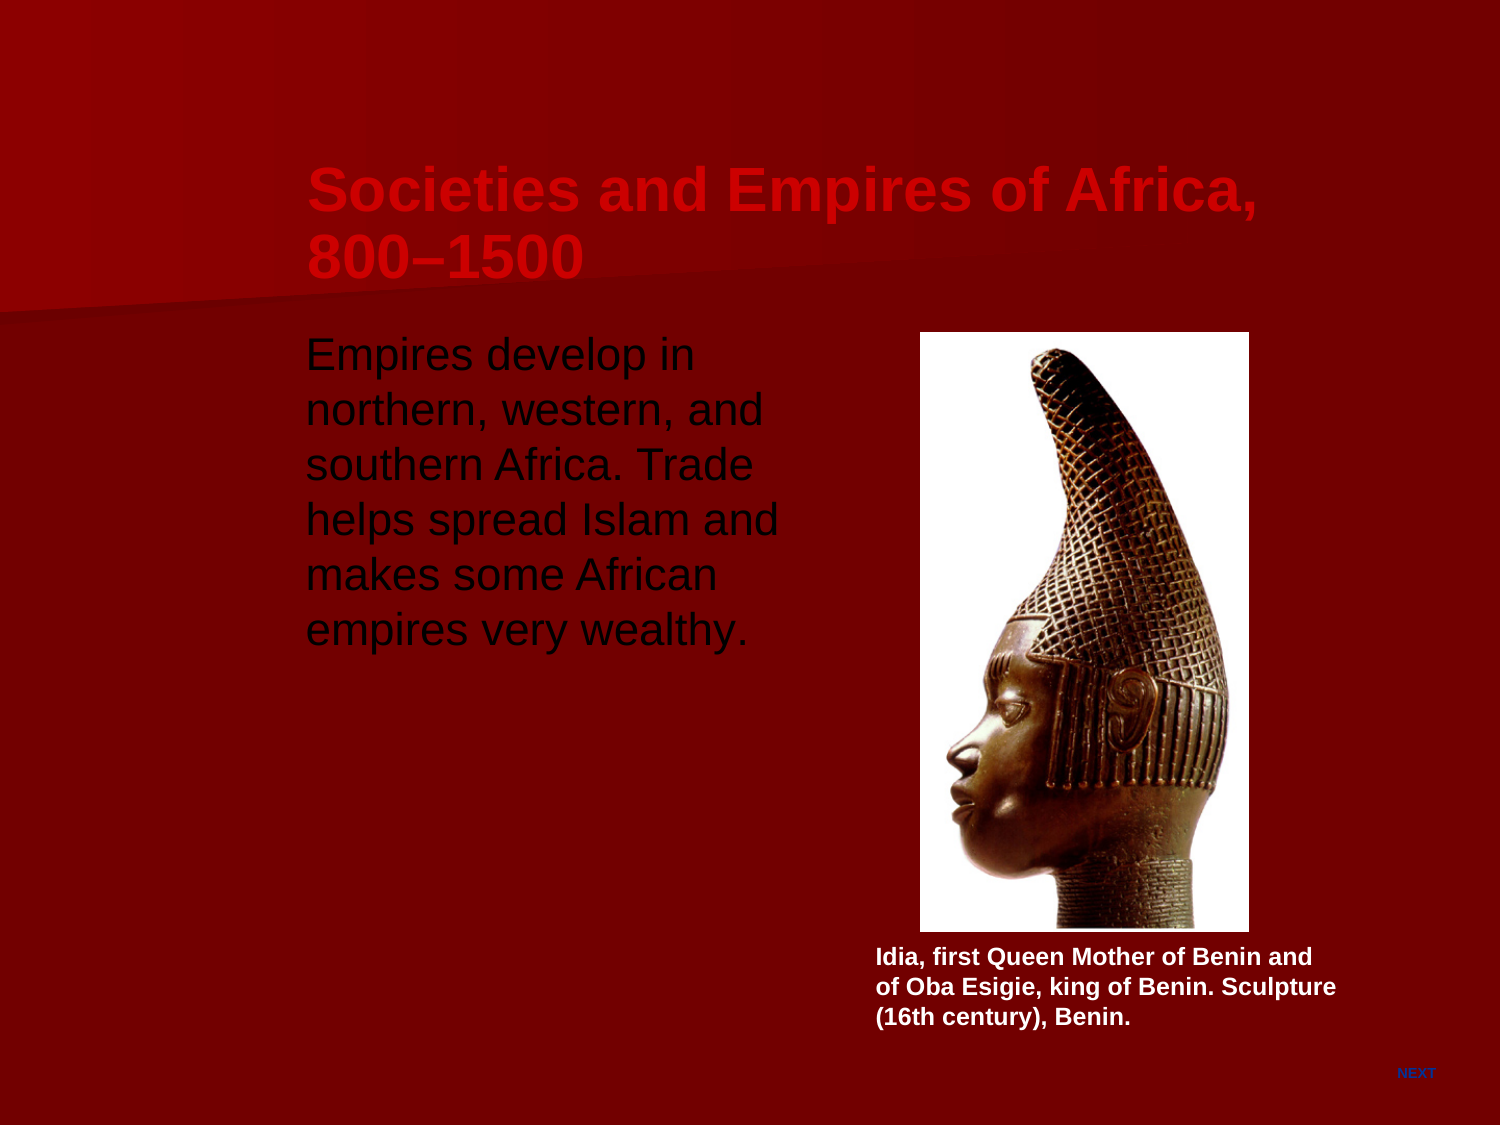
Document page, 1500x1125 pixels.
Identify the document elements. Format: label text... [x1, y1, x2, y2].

picture [920, 332, 1249, 932]
text_box Empires develop in northern, western, and southern Africa. Trade helps spread Islam and makes some African empires very wealthy. [290, 317, 831, 663]
text_box Idia, first Queen Mother of Benin and of Oba Esigie, king of Benin. Sculpture (16th century), Benin. [860, 933, 1359, 1038]
text_box [1384, 999, 1449, 1083]
text_box NEXT [1382, 1056, 1452, 1090]
text_box Societies and Empires of Africa, 800–1500 [292, 149, 1275, 300]
